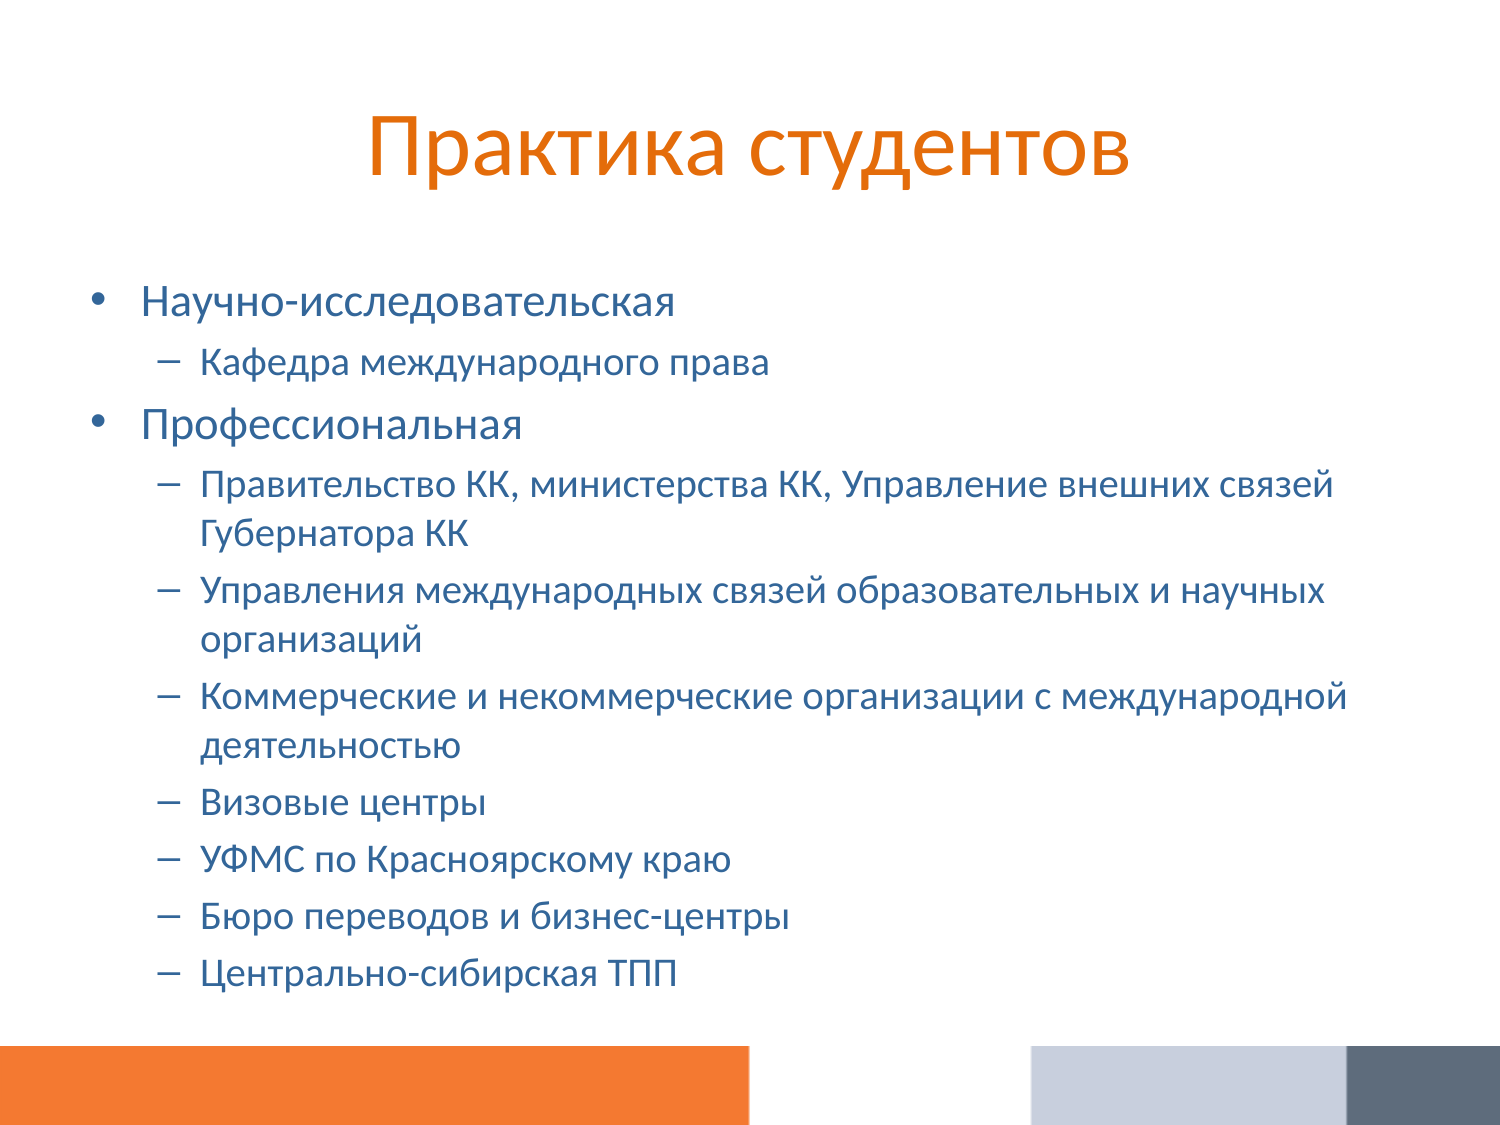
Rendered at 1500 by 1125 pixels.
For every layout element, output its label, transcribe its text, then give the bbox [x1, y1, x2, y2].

title Практика студентов [75, 45, 1425, 233]
picture [0, 1046, 1500, 1125]
list Научно-исследовательская Кафедра международного права Профессиональная Правительство КК, министерства КК, Управление внешних связей Губернатора КК Управления международных связей образовательных и научных организаций Коммерческие и некоммерческие организации с международной деятельностью Визовые центры УФМС по Красноярскому краю Бюро переводов и бизнес-центры Центрально-сибирская ТПП [75, 262, 1425, 1005]
